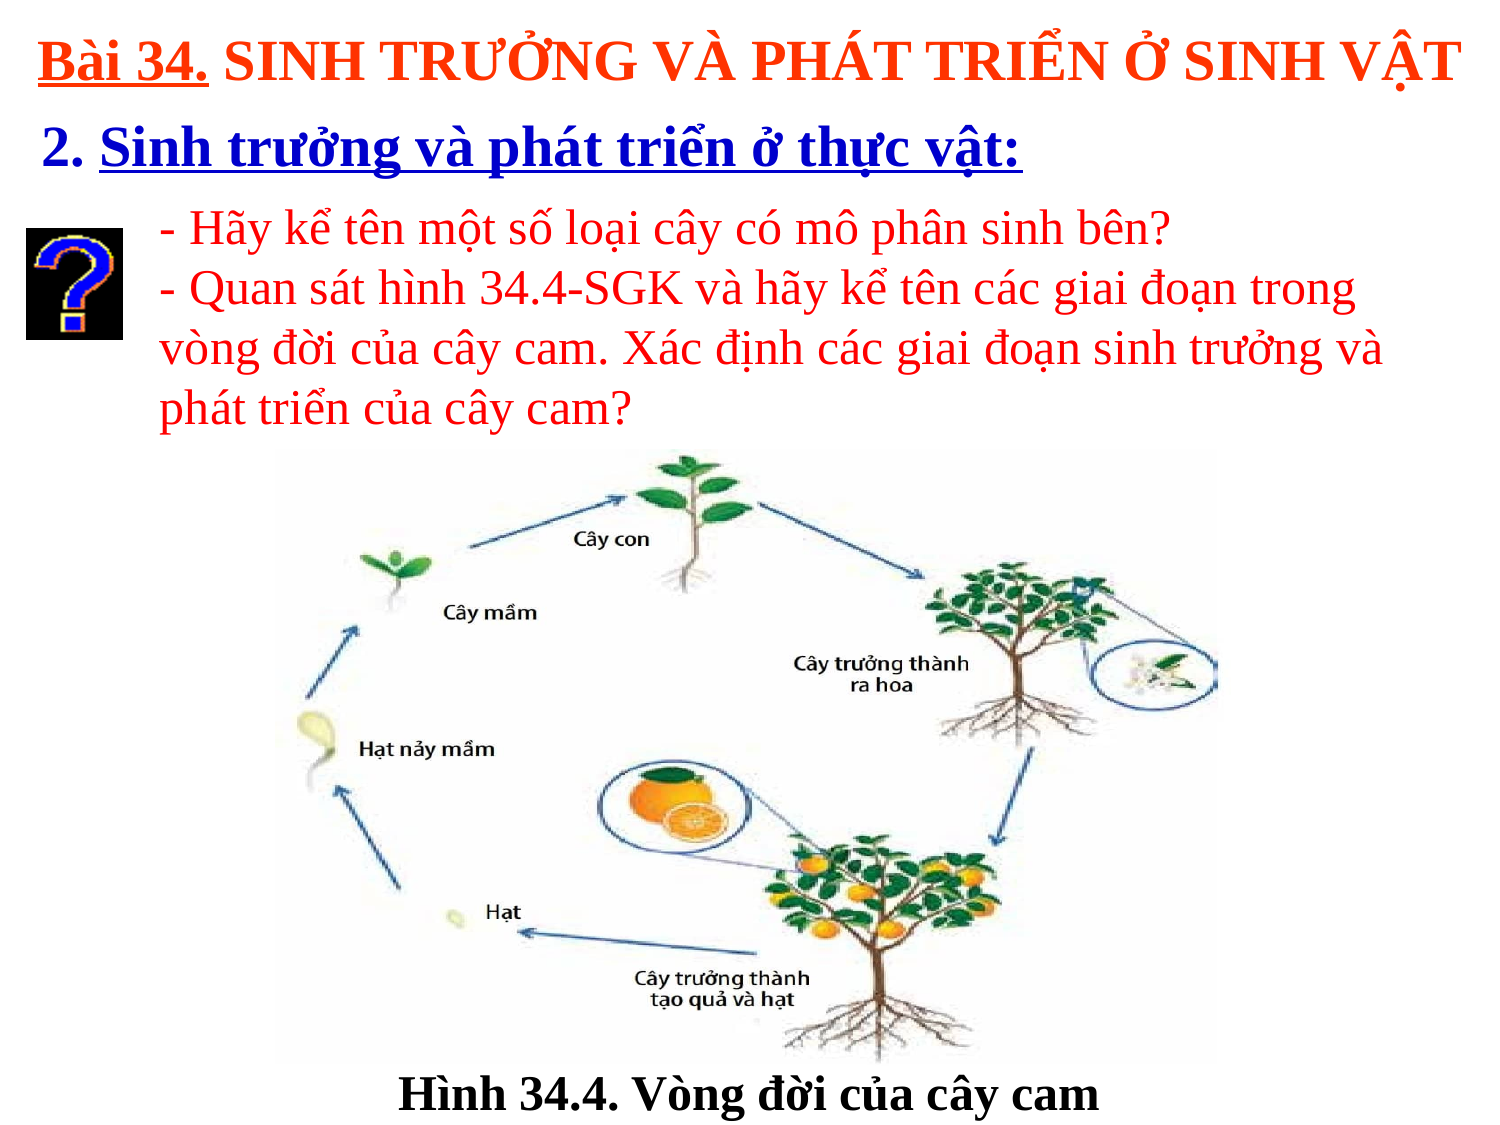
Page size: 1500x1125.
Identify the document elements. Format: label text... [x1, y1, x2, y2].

text_box Bài 34. SINH TRƯỞNG VÀ PHÁT TRIỂN Ở SINH VẬT [0, 14, 1500, 99]
text_box Hình 34.4. Vòng đời của cây cam [145, 1052, 1355, 1125]
text_box 2. Sinh trưởng và phát triển ở thực vật: [26, 100, 1296, 186]
text_box - Hãy kể tên một số loại cây có mô phân sinh bên? - Quan sát hình 34.4-SGK và hãy kể tên các giai đoạn trong vòng đời của cây cam. Xác định các giai đoạn sinh trưởng và phát triển của cây cam? [145, 187, 1480, 443]
picture [274, 449, 1238, 1066]
picture [26, 227, 123, 341]
